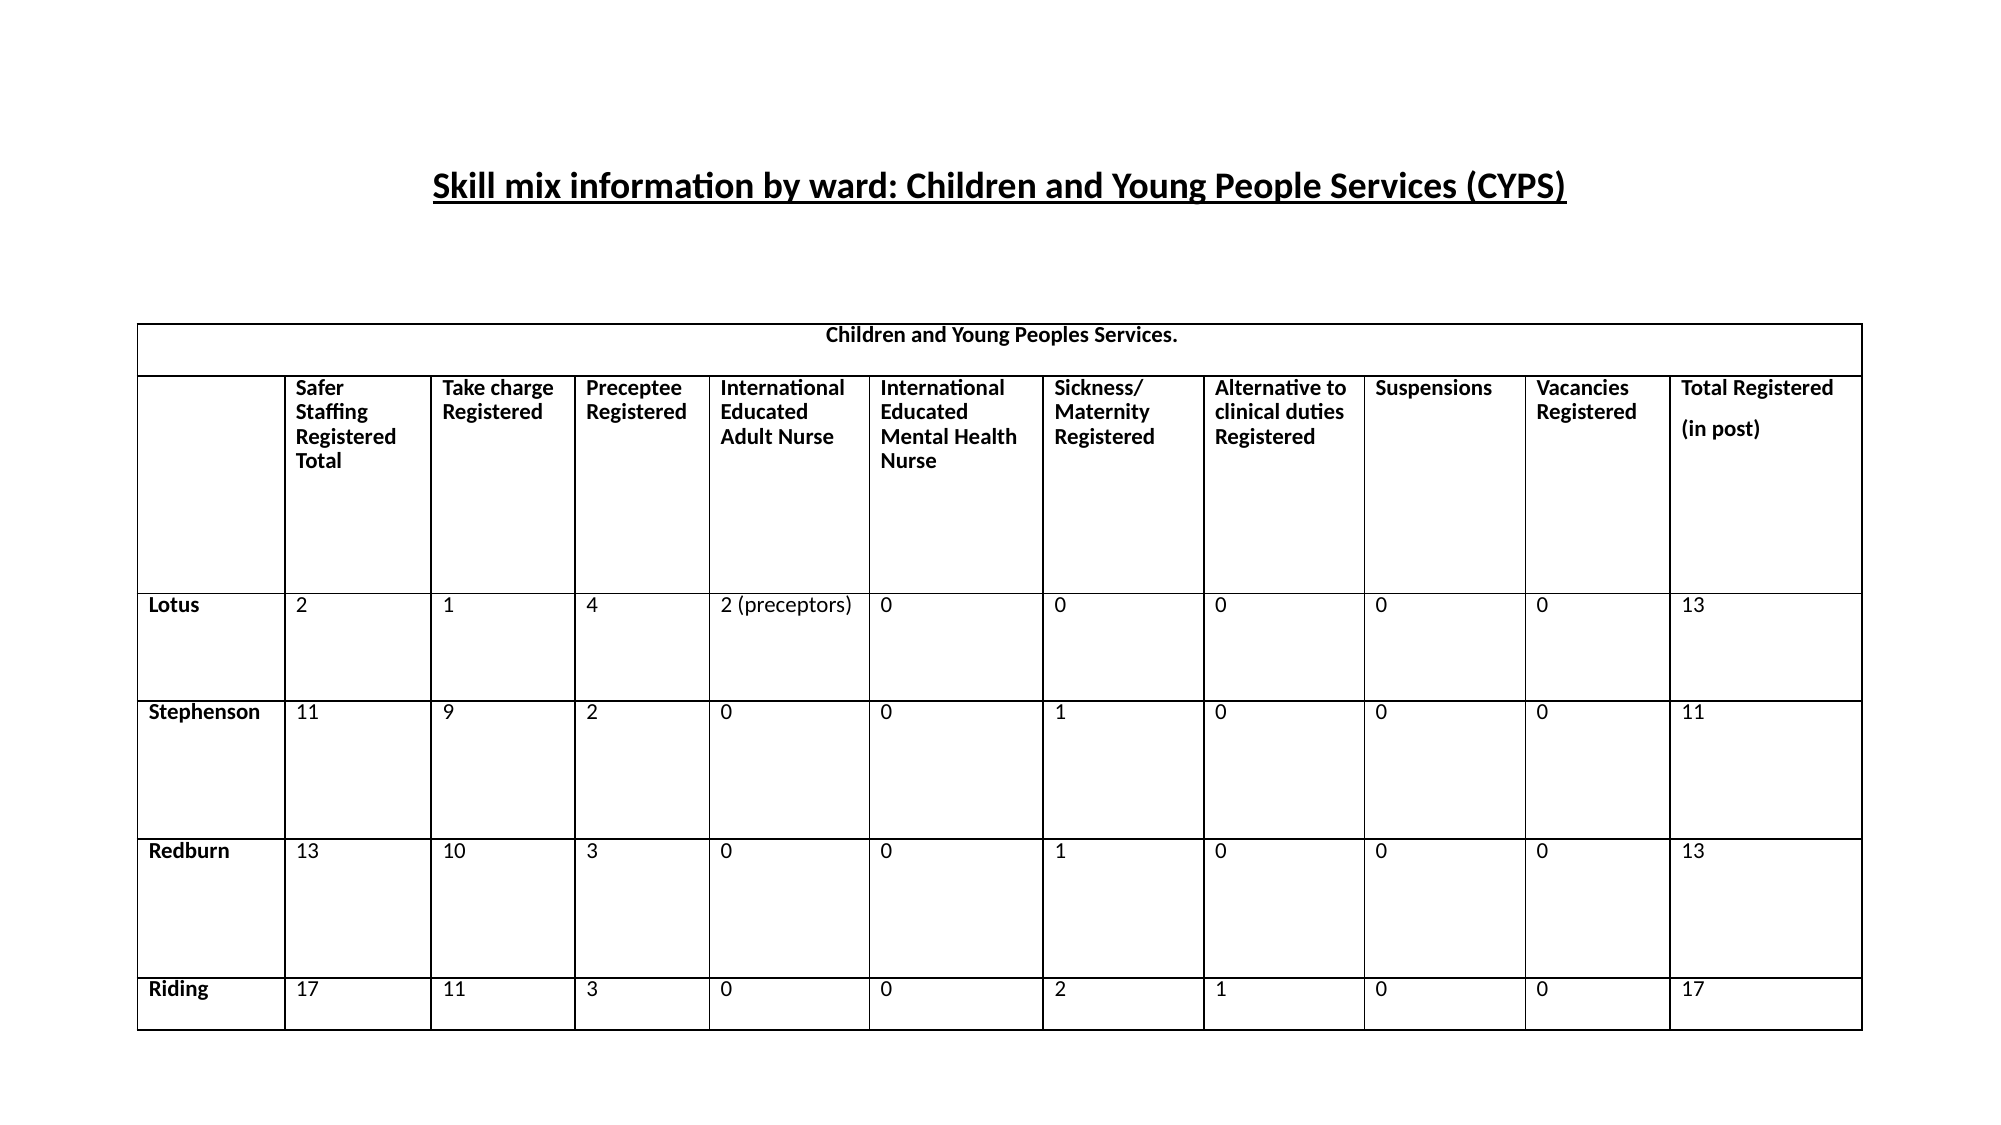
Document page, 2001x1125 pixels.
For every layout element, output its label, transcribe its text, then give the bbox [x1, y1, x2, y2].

table_cell 13 [286, 840, 430, 977]
table_cell 17 [286, 979, 430, 1029]
table_cell 0 [1365, 702, 1525, 838]
table_cell 0 [870, 979, 1042, 1029]
table_cell 2 (preceptors) [710, 594, 869, 700]
table_cell 0 [1526, 840, 1669, 977]
table_cell 3 [576, 840, 709, 977]
table_cell 0 [710, 702, 869, 838]
table_cell 0 [1205, 594, 1364, 700]
table_cell 3 [576, 979, 709, 1029]
table_cell 0 [710, 979, 869, 1029]
table_cell 0 [1365, 594, 1525, 700]
table_cell Riding [138, 979, 284, 1029]
table_cell [138, 377, 284, 593]
table_cell 11 [432, 979, 574, 1029]
table_cell 13 [1671, 594, 1861, 700]
table_cell 0 [870, 840, 1042, 977]
table_cell 2 [286, 594, 430, 700]
table_cell 0 [1205, 702, 1364, 838]
table_cell 11 [286, 702, 430, 838]
table_cell Safer Staffing Registered Total [286, 377, 430, 593]
table_cell 1 [1044, 840, 1203, 977]
table_cell 11 [1671, 702, 1861, 838]
table_cell 1 [1044, 702, 1203, 838]
table_cell Suspensions [1365, 377, 1525, 593]
table_cell 1 [1205, 979, 1364, 1029]
table_cell 0 [1526, 979, 1669, 1029]
table_cell Redburn [138, 840, 284, 977]
table_cell 9 [432, 702, 574, 838]
table_cell International Educated Adult Nurse [710, 377, 869, 593]
table_cell 10 [432, 840, 574, 977]
table_cell Stephenson [138, 702, 284, 838]
table_cell 17 [1671, 979, 1861, 1029]
table_cell International Educated Mental Health Nurse [870, 377, 1042, 593]
table_cell 0 [870, 594, 1042, 700]
table_cell 0 [1365, 979, 1525, 1029]
table_cell 4 [576, 594, 709, 700]
table_cell 0 [1526, 594, 1669, 700]
table_cell 0 [1365, 840, 1525, 977]
table_cell Total Registered (in post) [1671, 377, 1861, 593]
table_cell 2 [1044, 979, 1203, 1029]
title Skill mix information by ward: Children and Young People Services (CYPS) [137, 59, 1863, 278]
table_cell Lotus [138, 594, 284, 700]
table_cell 0 [1526, 702, 1669, 838]
table_cell Sickness/ Maternity Registered [1044, 377, 1203, 593]
table_cell 0 [870, 702, 1042, 838]
table_cell Take charge Registered [432, 377, 574, 593]
table_cell Vacancies Registered [1526, 377, 1669, 593]
table_cell Alternative to clinical duties Registered [1205, 377, 1364, 593]
table_cell 0 [1205, 840, 1364, 977]
table_cell 0 [710, 840, 869, 977]
table_header Children and Young Peoples Services. [138, 325, 1861, 375]
table_cell 0 [1044, 594, 1203, 700]
table_cell 2 [576, 702, 709, 838]
table_cell 13 [1671, 840, 1861, 977]
table_cell 1 [432, 594, 574, 700]
table_cell Preceptee Registered [576, 377, 709, 593]
